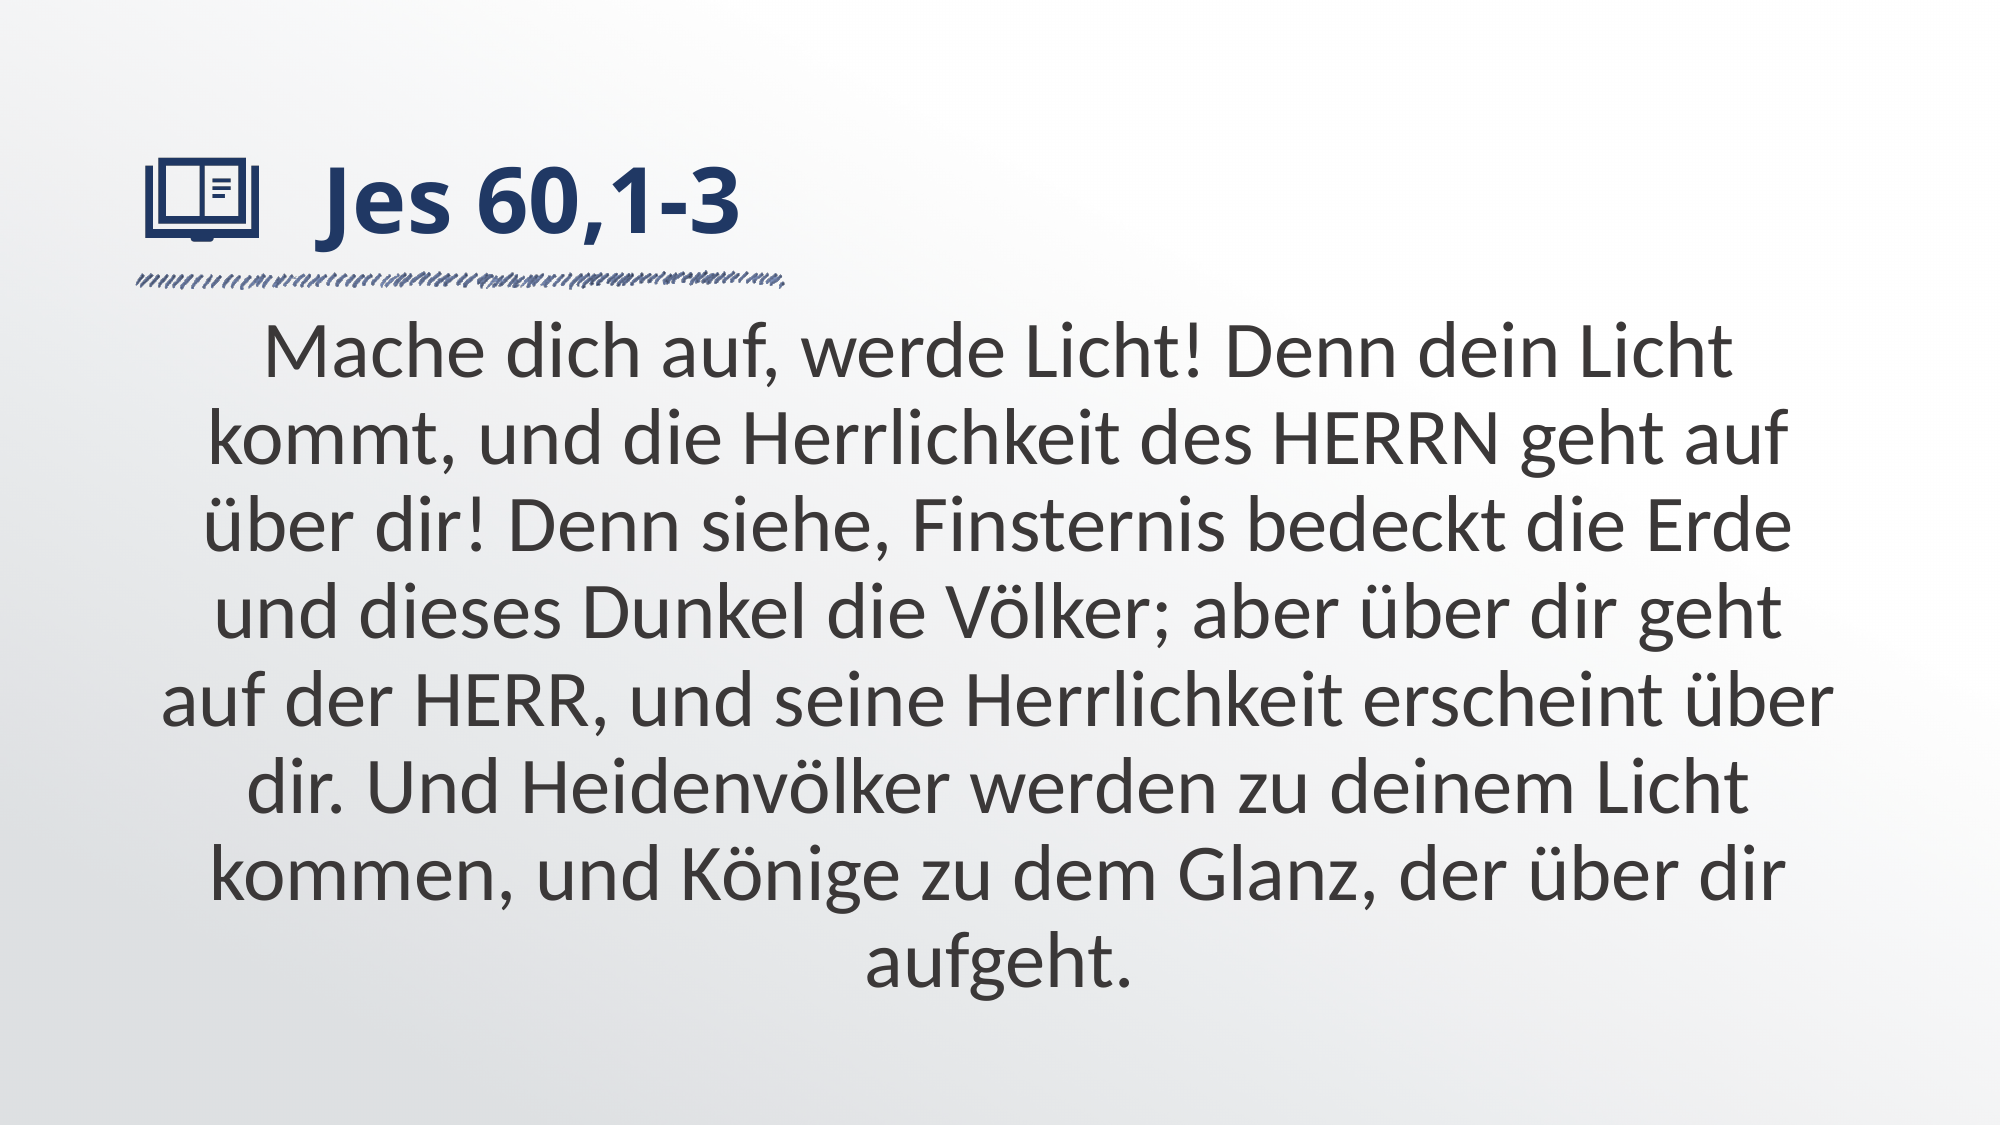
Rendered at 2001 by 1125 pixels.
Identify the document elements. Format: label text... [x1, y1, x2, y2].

picture [140, 137, 264, 261]
title Jes 60,1-3 [322, 59, 1860, 261]
list Mache dich auf, werde Licht! Denn dein Licht kommt, und die Herrlichkeit des HERRN geht auf über dir! Denn siehe, Finsternis bedeckt die Erde und dieses Dunkel die Völker; aber über dir geht auf der HERR, und seine Herrlichkeit erscheint über dir. Und Heidenvölker werden zu deinem Licht kommen, und Könige zu dem Glanz, der über dir aufgeht. [137, 299, 1863, 1014]
